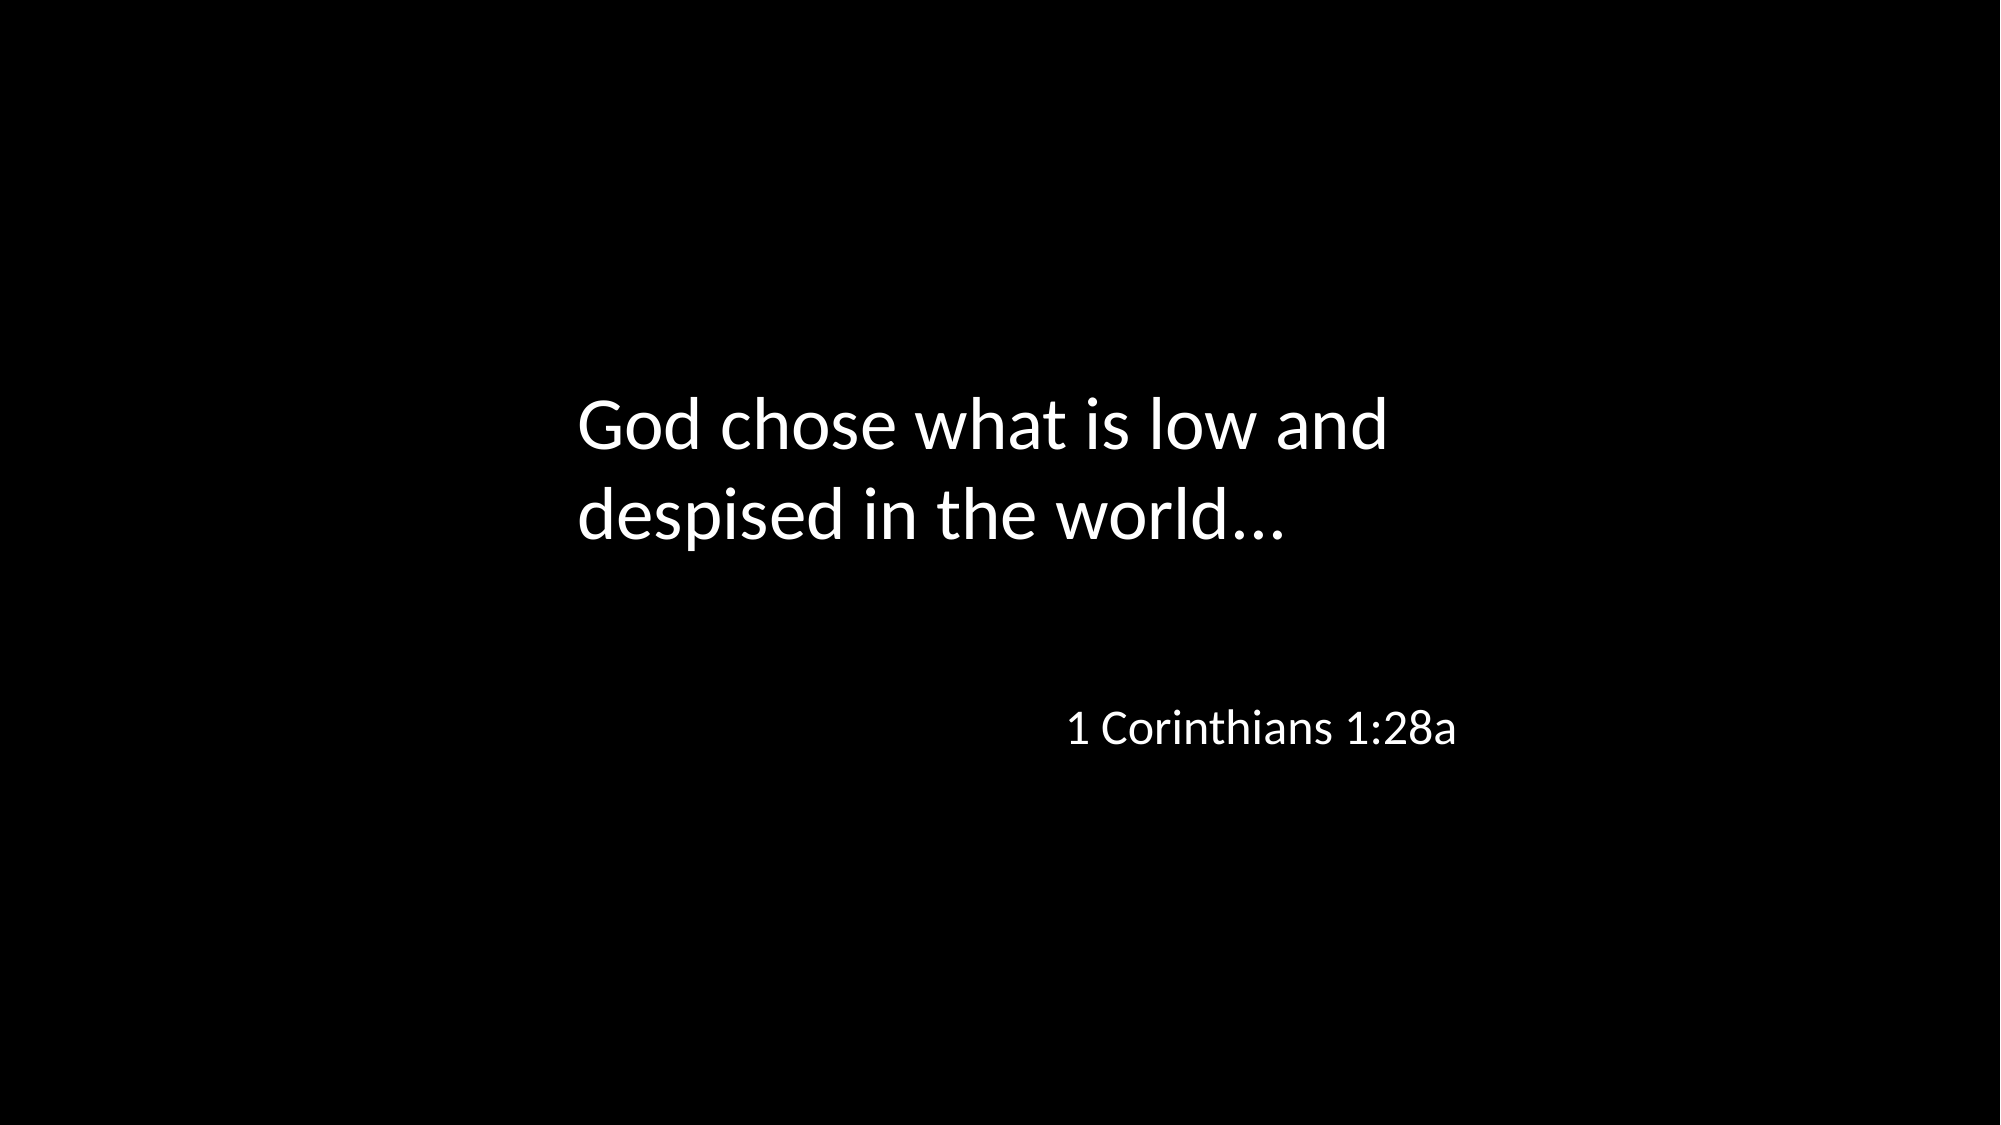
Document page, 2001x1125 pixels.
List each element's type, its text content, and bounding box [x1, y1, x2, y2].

text_box 1 Corinthians 1:28a [1050, 687, 1538, 763]
text_box God chose what is low and despised in the world... [562, 367, 1675, 562]
